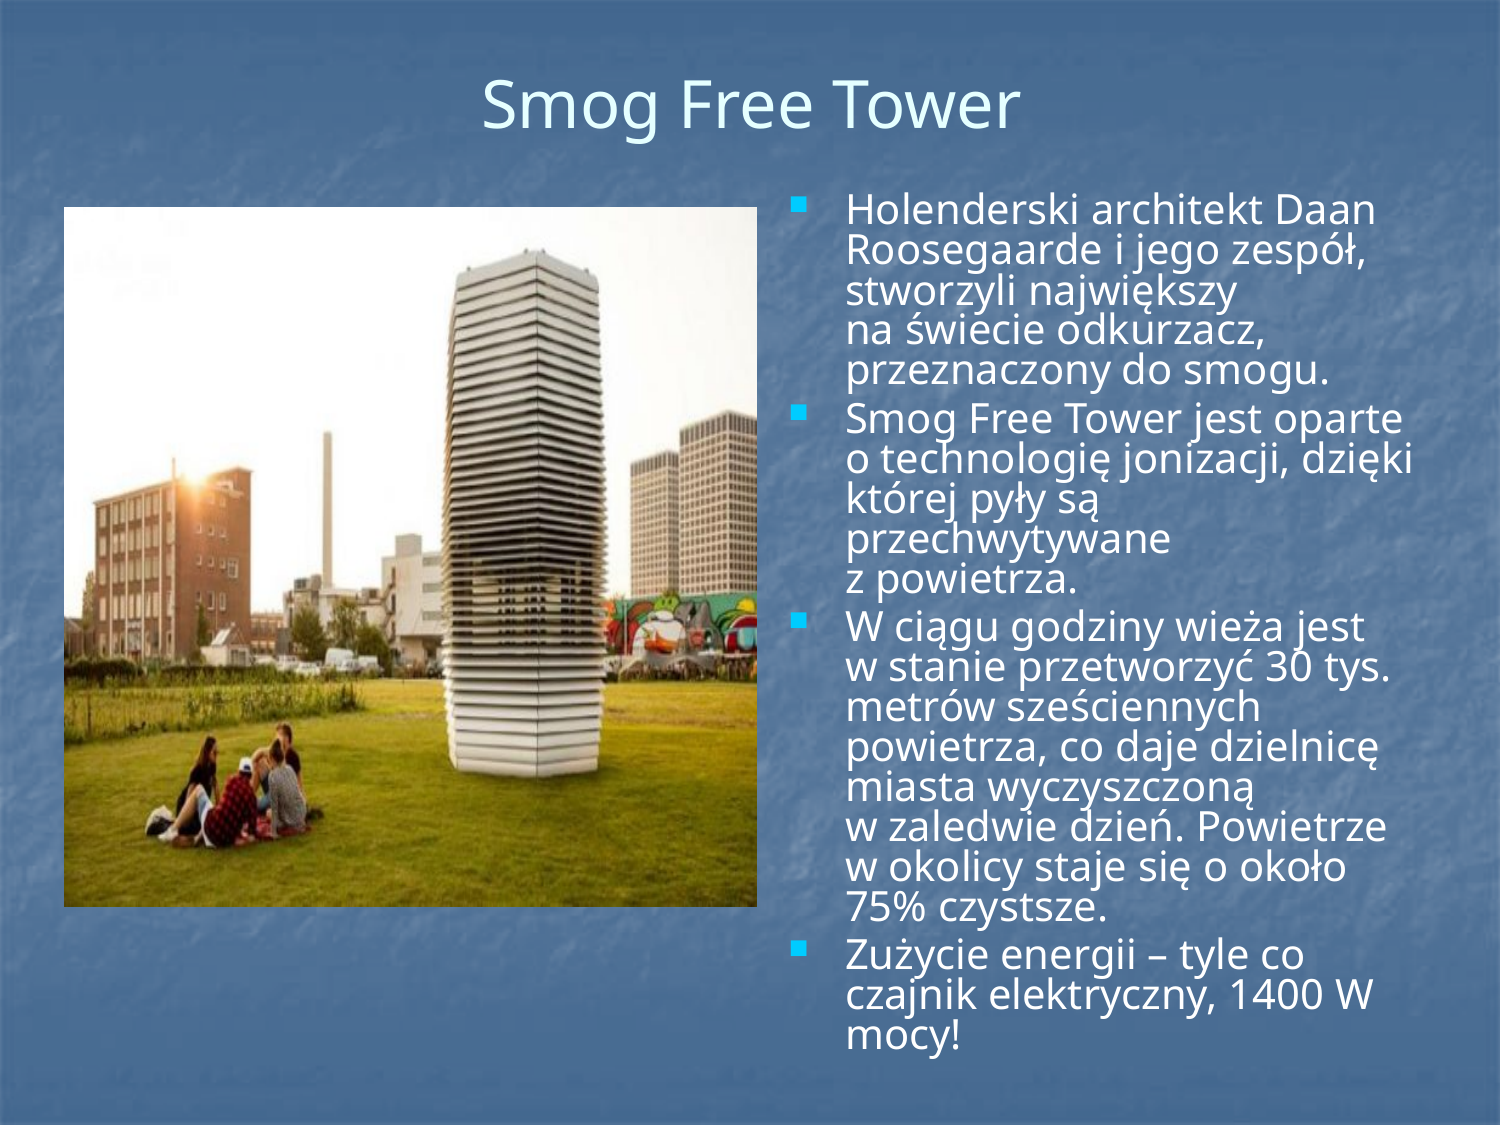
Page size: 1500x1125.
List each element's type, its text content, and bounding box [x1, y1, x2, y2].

picture [64, 207, 757, 907]
list Holenderski architekt Daan Roosegaarde i jego zespół, stworzyli największy na świecie odkurzacz, przeznaczony do smogu. Smog Free Tower jest oparte o technologię jonizacji, dzięki której pyły są przechwytywane z powietrza. W ciągu godziny wieża jest w stanie przetworzyć 30 tys. metrów sześciennych powietrza, co daje dzielnicę miasta wyczyszczoną w zaledwie dzień. Powietrze w okolicy staje się o około 75% czystsze. Zużycie energii – tyle co czajnik elektryczny, 1400 W mocy! [773, 137, 1437, 1048]
title Smog Free Tower [76, 42, 1427, 161]
